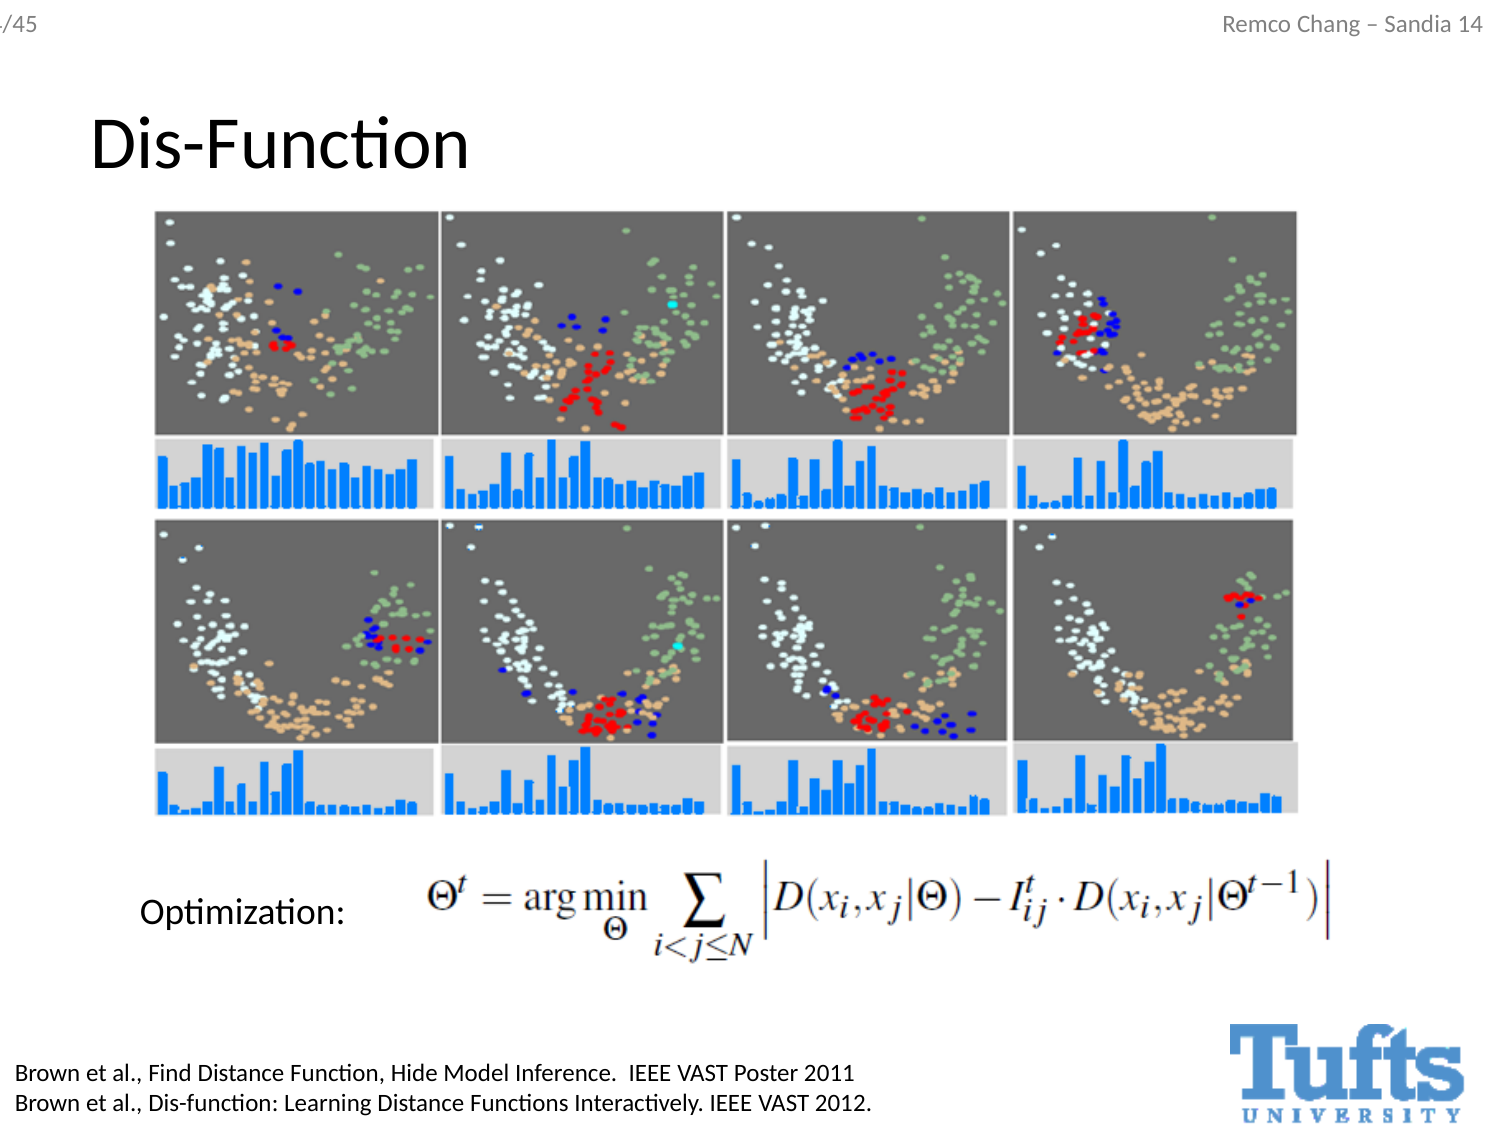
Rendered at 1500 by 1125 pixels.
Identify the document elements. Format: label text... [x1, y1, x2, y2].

picture [149, 205, 1301, 820]
picture [426, 846, 1352, 974]
text_box Optimization: [124, 879, 362, 940]
text_box Brown et al., Find Distance Function, Hide Model Inference. IEEE VAST Poster 2011 Brown et al., Dis-function: Learning Distance Functions Interactively. IEEE VAST 2012. [0, 1049, 1150, 1124]
title Dis-Function [75, 45, 1425, 233]
picture [1230, 1024, 1500, 1125]
